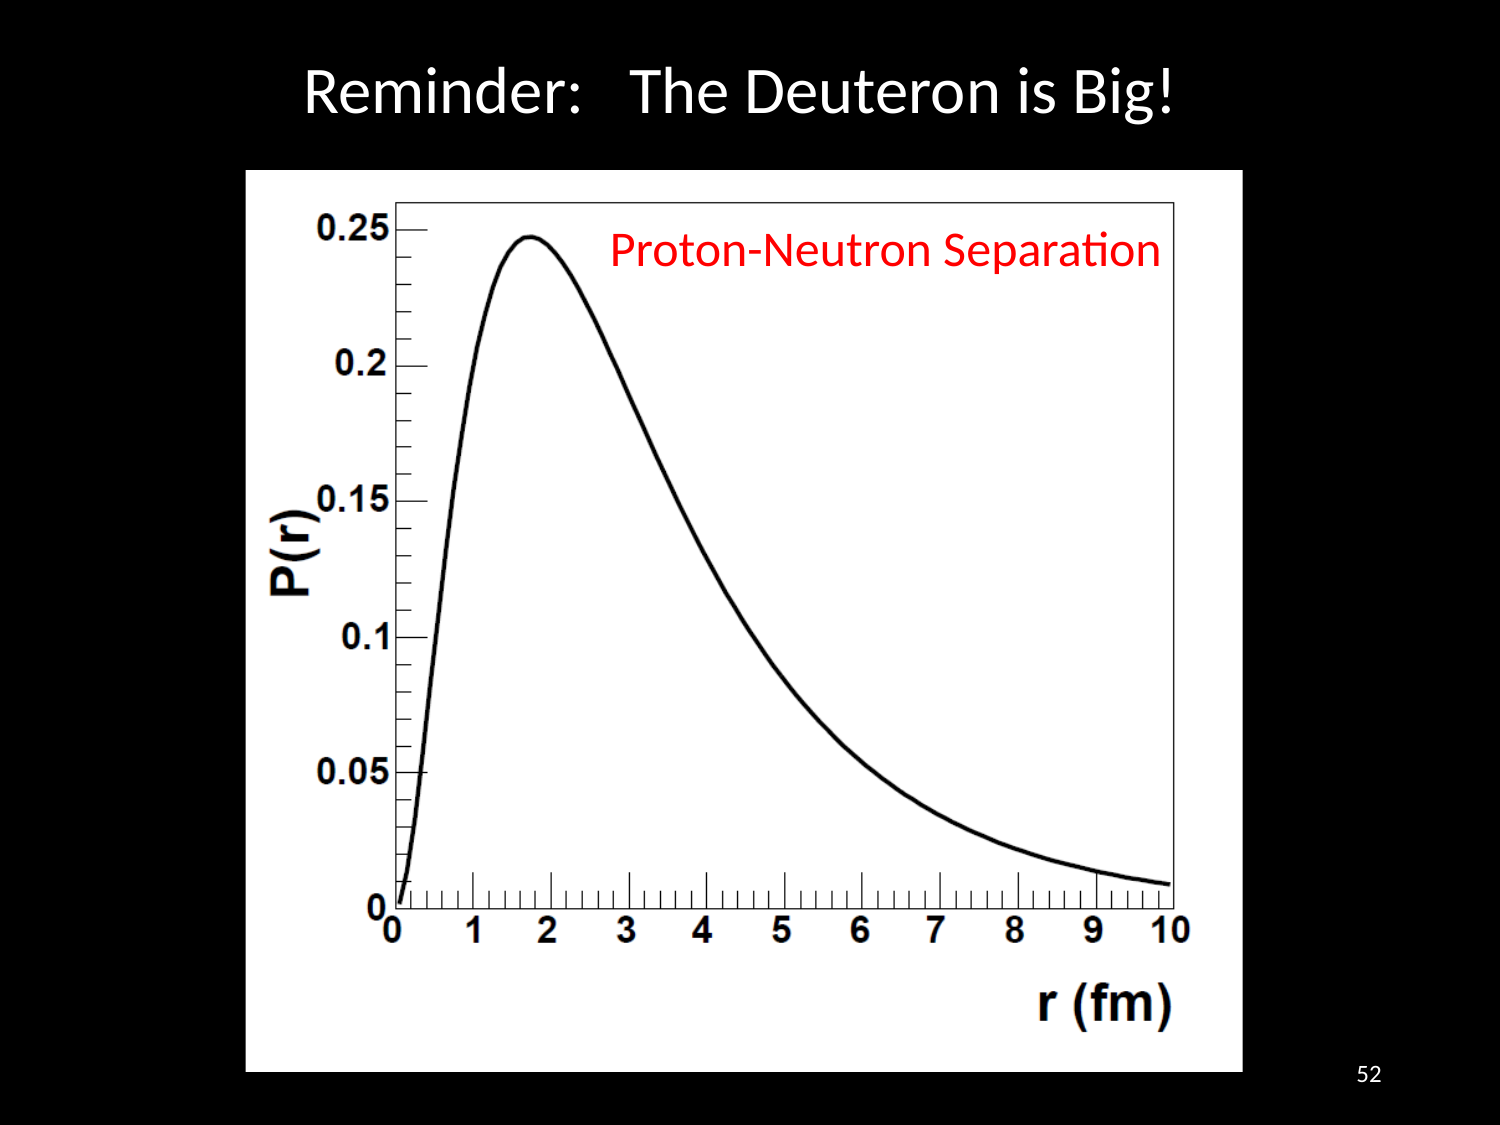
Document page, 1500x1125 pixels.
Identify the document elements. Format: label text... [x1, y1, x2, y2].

slide_number 52 [1059, 1042, 1397, 1103]
picture [245, 170, 1243, 1072]
text_box Reminder: The Deuteron is Big! [288, 39, 1193, 135]
